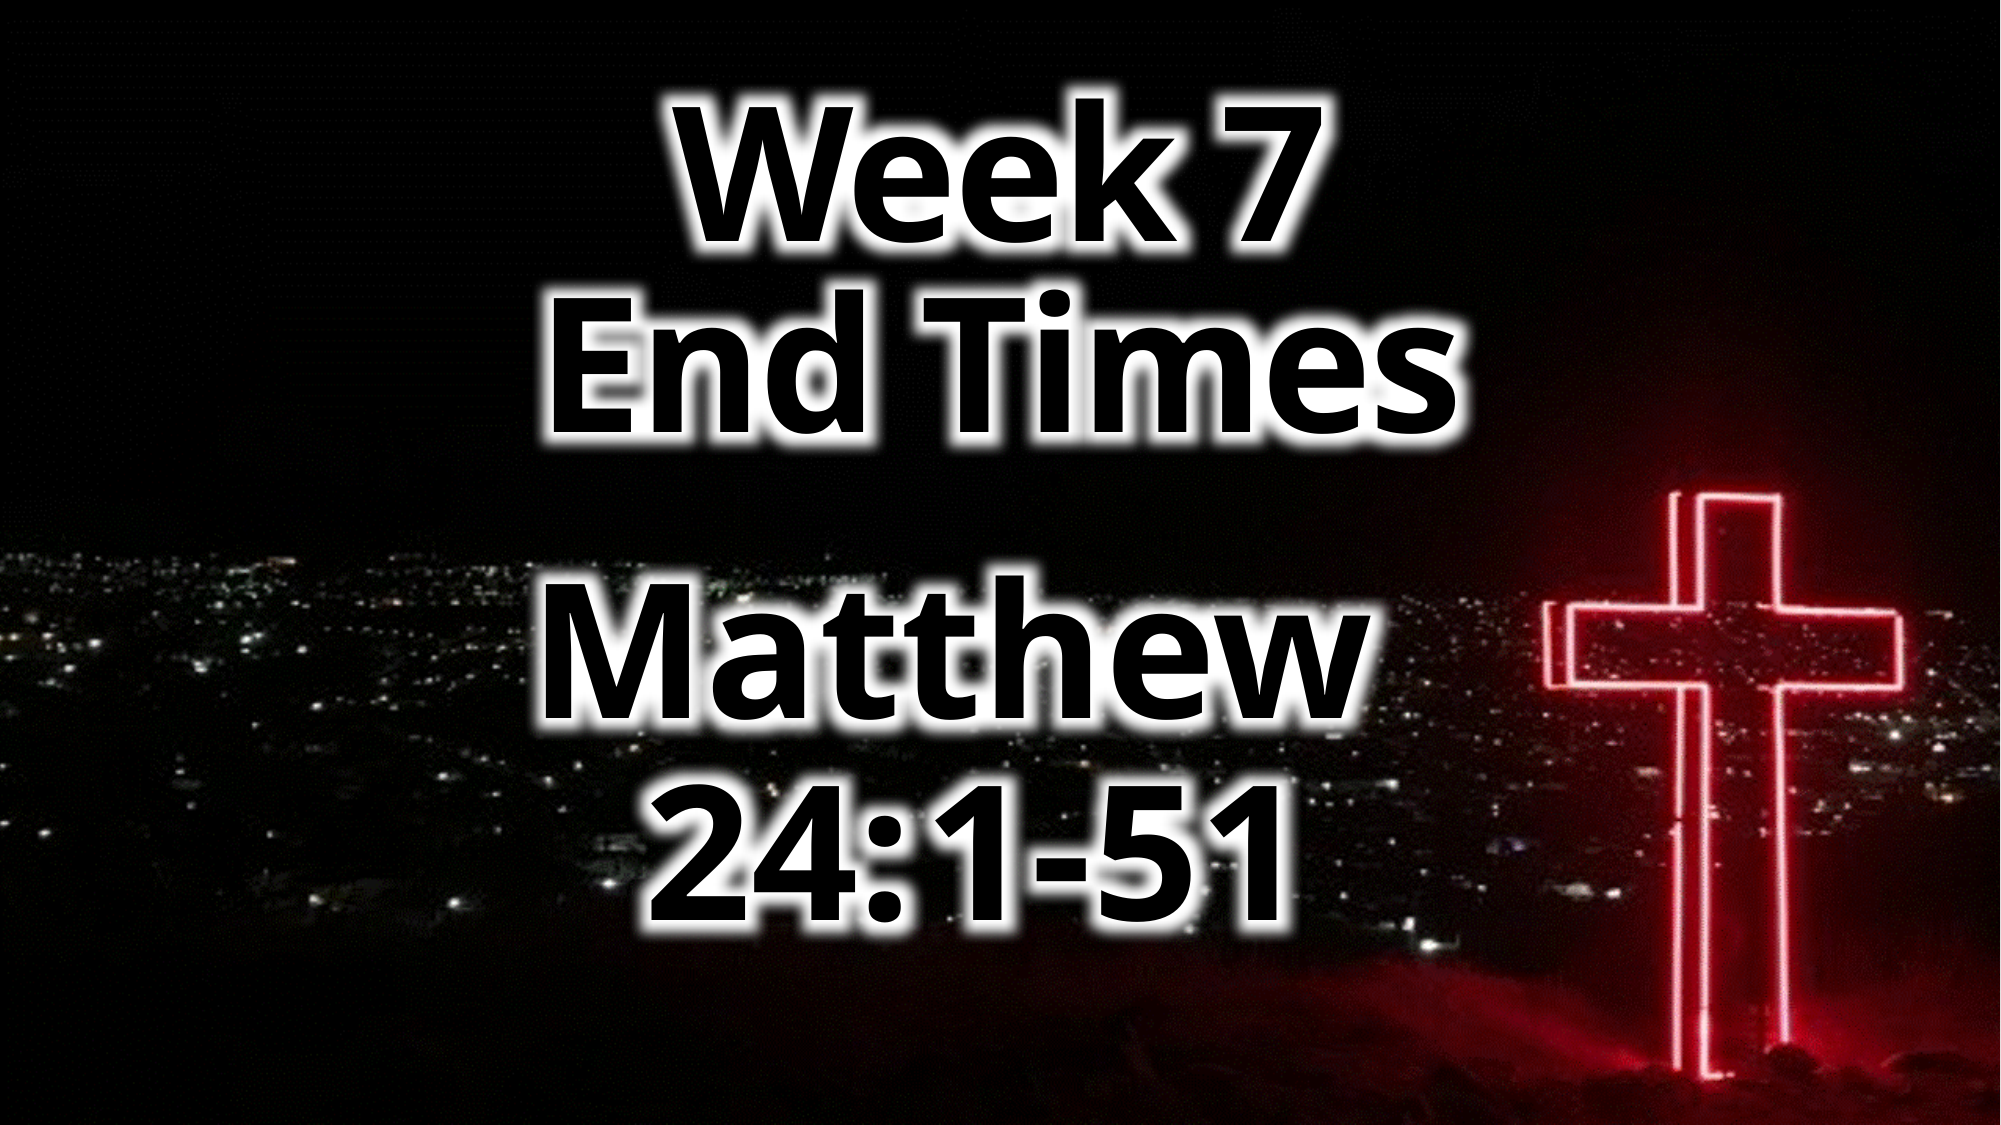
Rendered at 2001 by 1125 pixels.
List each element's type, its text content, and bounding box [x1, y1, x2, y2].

picture [0, 0, 2001, 1125]
text_box Matthew 24:1-51 [0, 548, 1952, 969]
text_box Week 7 End Times [0, 80, 2000, 478]
